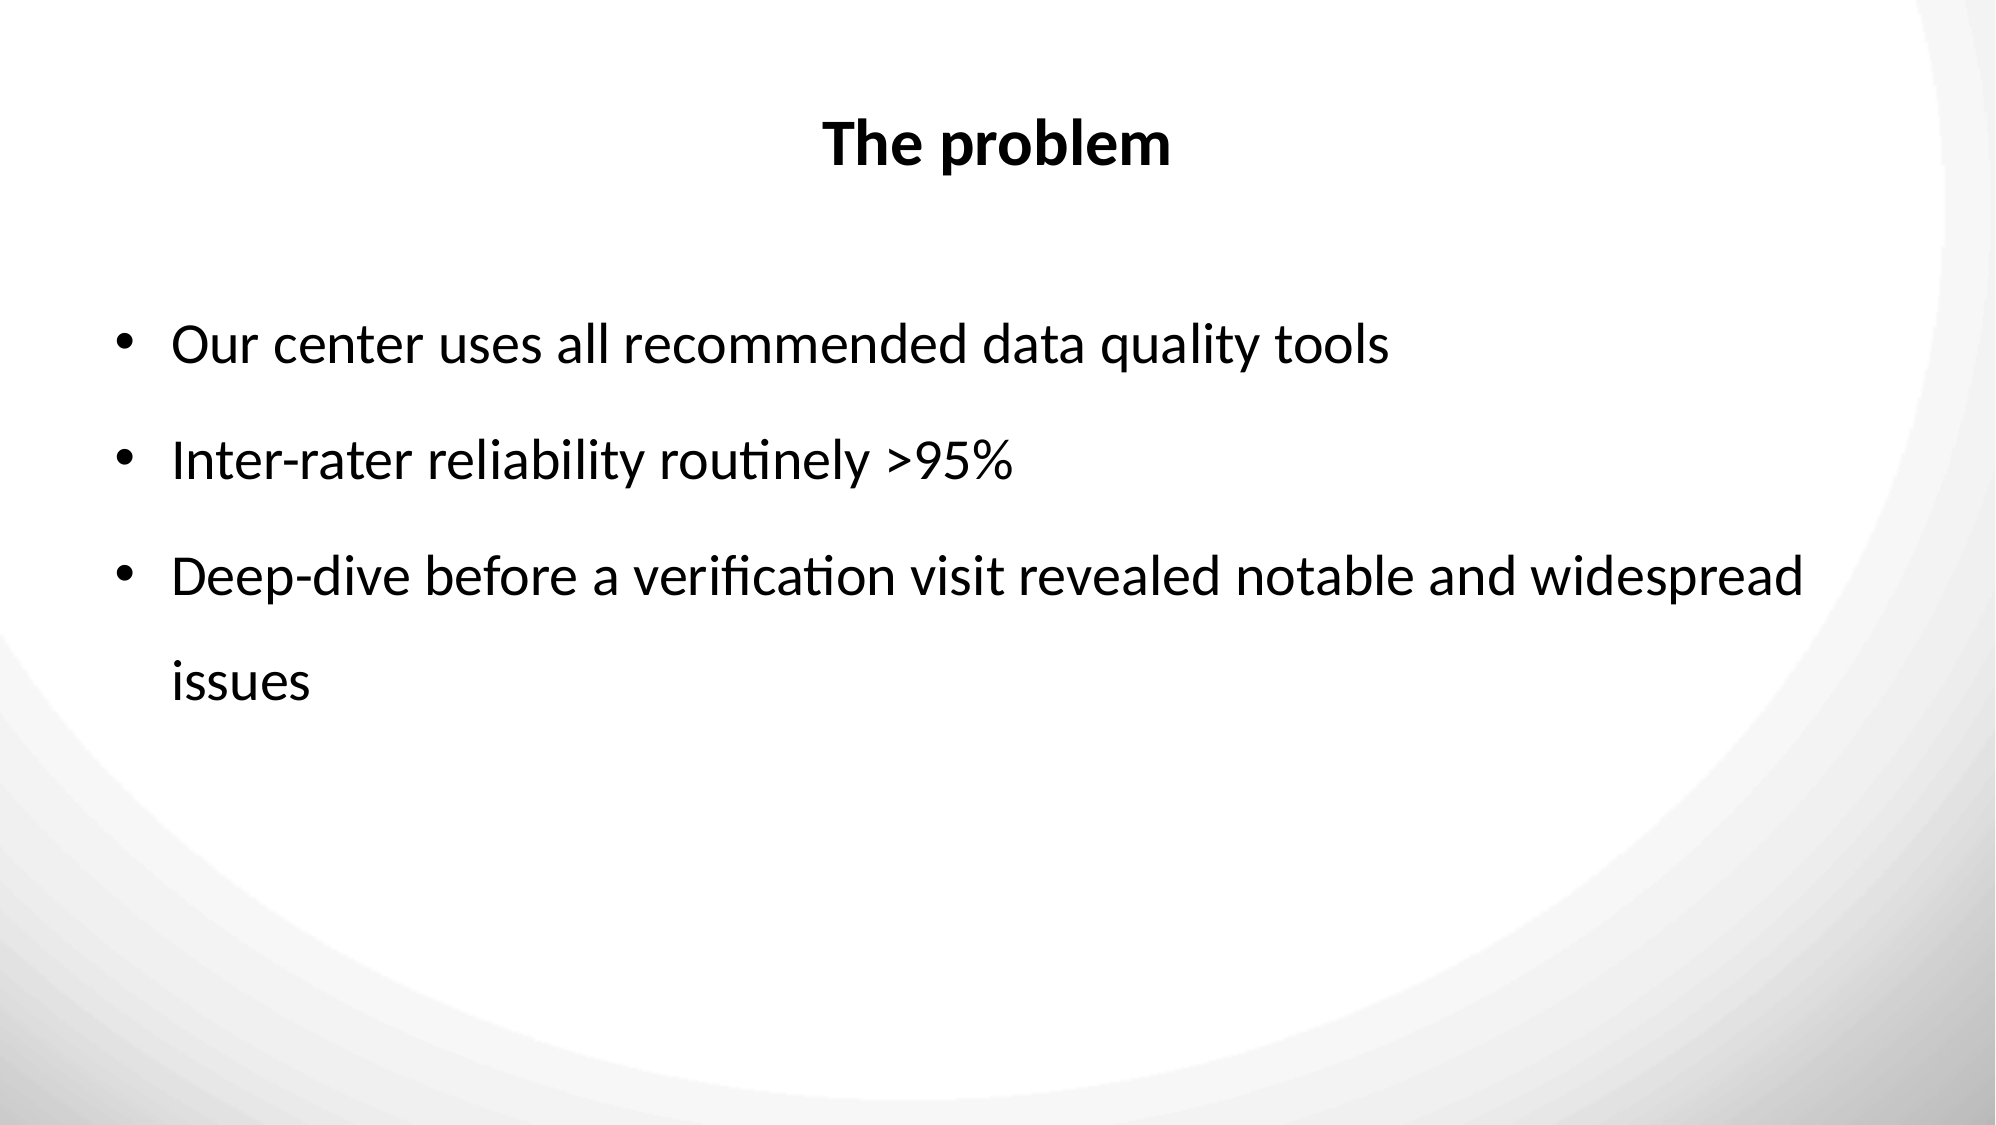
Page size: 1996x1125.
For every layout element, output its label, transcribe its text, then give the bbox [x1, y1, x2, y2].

list Our center uses all recommended data quality tools Inter-rater reliability routinely >95% Deep-dive before a verification visit revealed notable and widespread issues [99, 262, 1896, 1005]
title The problem [99, 45, 1896, 233]
picture [0, 0, 1996, 1125]
